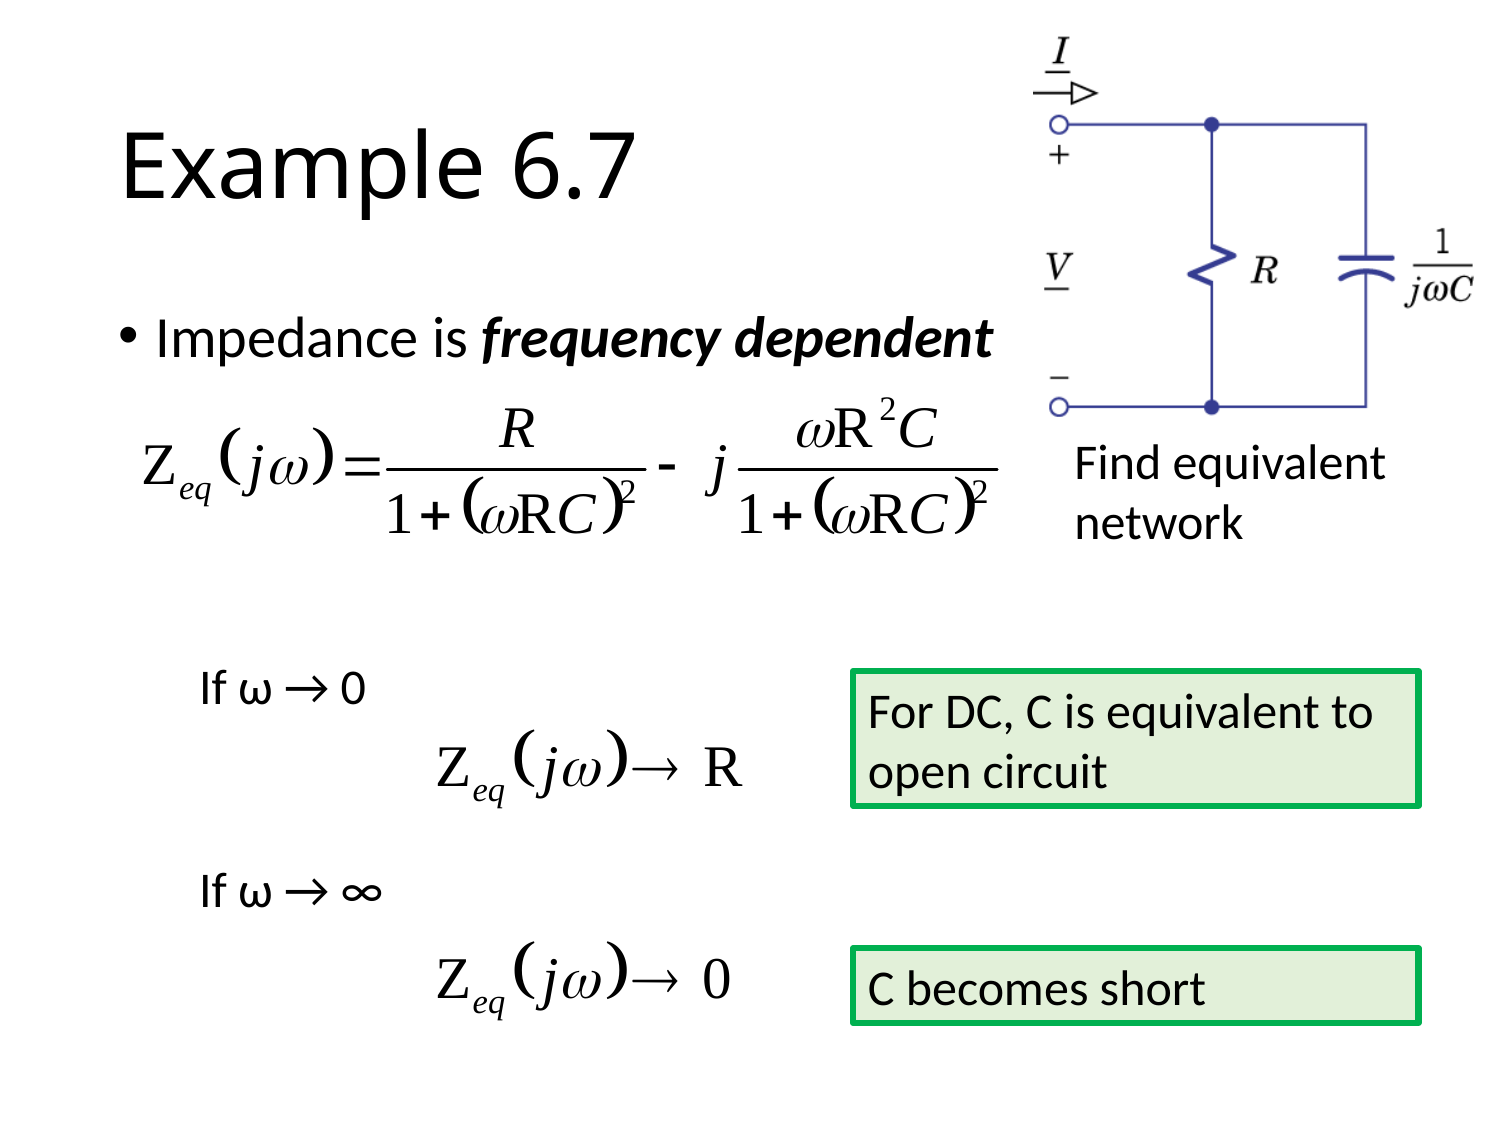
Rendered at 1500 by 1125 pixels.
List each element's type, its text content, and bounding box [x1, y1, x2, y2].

list Impedance is frequency dependent [103, 299, 1397, 1014]
text_box Find equivalent network [1059, 422, 1447, 557]
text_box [131, 381, 1010, 559]
text_box C becomes short [853, 948, 1419, 1023]
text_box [424, 727, 756, 821]
title Example 6.7 [103, 59, 1033, 278]
text_box For DC, C is equivalent to open circuit [853, 671, 1419, 806]
picture [1033, 28, 1474, 422]
text_box If ω → ∞ [184, 850, 426, 925]
text_box If ω → 0 [184, 646, 426, 722]
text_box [424, 939, 741, 1034]
